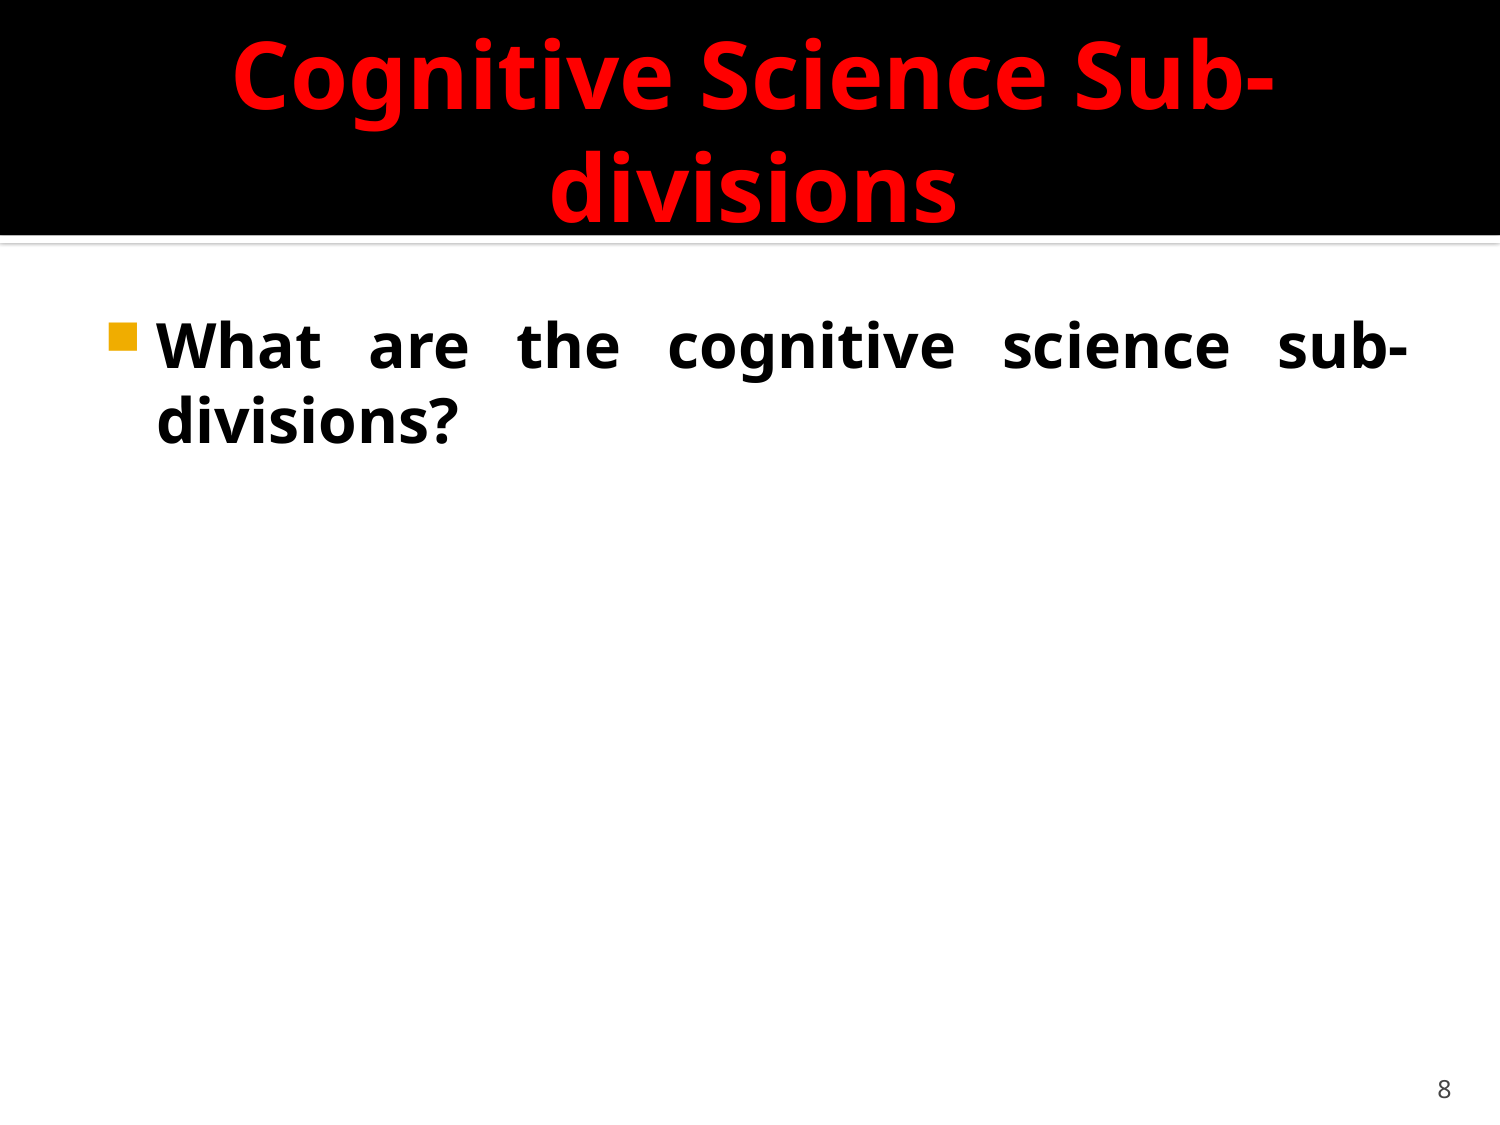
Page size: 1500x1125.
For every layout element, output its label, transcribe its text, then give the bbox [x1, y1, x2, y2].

title Cognitive Science Sub-divisions [75, 25, 1425, 231]
list What are the cognitive science sub-divisions? [75, 291, 1425, 1050]
slide_number 8 [1345, 1062, 1467, 1108]
